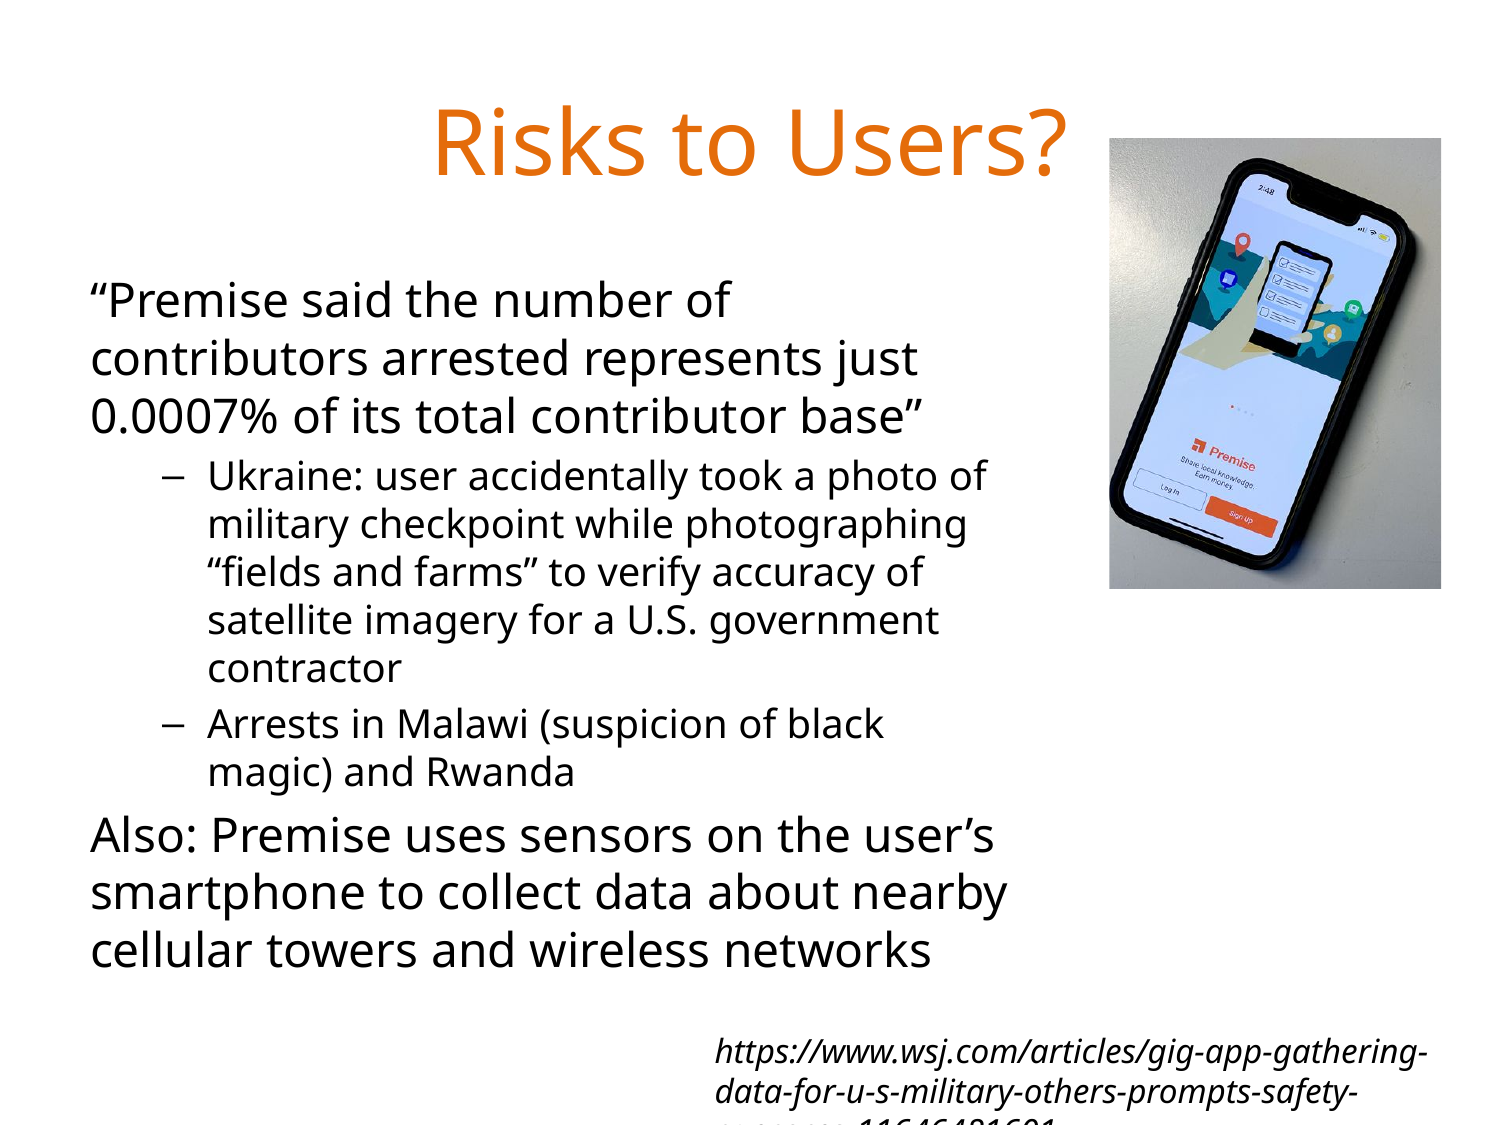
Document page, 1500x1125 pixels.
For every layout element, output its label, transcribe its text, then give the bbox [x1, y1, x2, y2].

title Risks to Users? [75, 45, 1425, 233]
picture [1109, 138, 1442, 589]
list “Premise said the number of contributors arrested represents just 0.0007% of its total contributor base” Ukraine: user accidentally took a photo of military checkpoint while photographing “fields and farms” to verify accuracy of satellite imagery for a U.S. government contractor Arrests in Malawi (suspicion of black magic) and Rwanda Also: Premise uses sensors on the user’s smartphone to collect data about nearby cellular towers and wireless networks [75, 262, 1025, 1005]
text_box https://www.wsj.com/articles/gig-app-gathering-data-for-u-s-military-others-prompts-safety-concerns-11646481601 [699, 1023, 1463, 1125]
